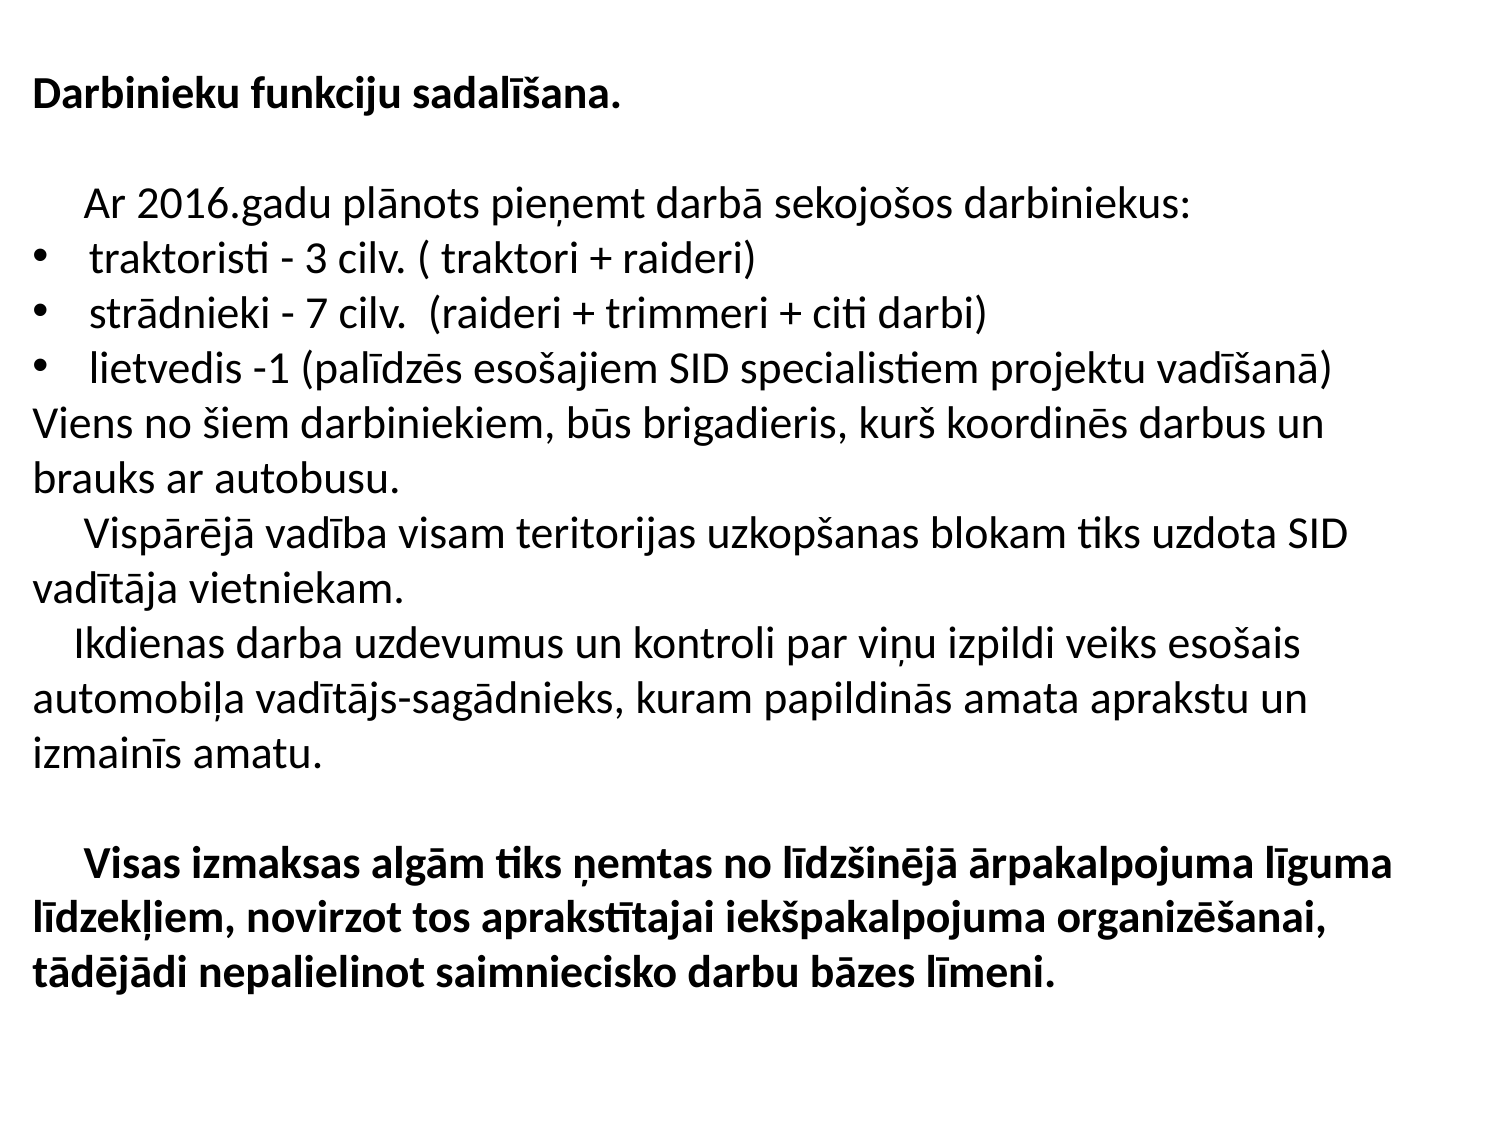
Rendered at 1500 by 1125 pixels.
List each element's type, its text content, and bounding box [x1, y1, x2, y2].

text_box Darbinieku funkciju sadalīšana. Ar 2016.gadu plānots pieņemt darbā sekojošos darbiniekus: traktoristi - 3 cilv. ( traktori + raideri) strādnieki - 7 cilv. (raideri + trimmeri + citi darbi) lietvedis -1 (palīdzēs esošajiem SID specialistiem projektu vadīšanā) Viens no šiem darbiniekiem, būs brigadieris, kurš koordinēs darbus un brauks ar autobusu. Vispārējā vadība visam teritorijas uzkopšanas blokam tiks uzdota SID vadītāja vietniekam. Ikdienas darba uzdevumus un kontroli par viņu izpildi veiks esošais automobiļa vadītājs-sagādnieks, kuram papildinās amata aprakstu un izmainīs amatu. Visas izmaksas algām tiks ņemtas no līdzšinējā ārpakalpojuma līguma līdzekļiem, novirzot tos aprakstītajai iekšpakalpojuma organizēšanai, tādējādi nepalielinot saimniecisko darbu bāzes līmeni. [17, 55, 1447, 1005]
